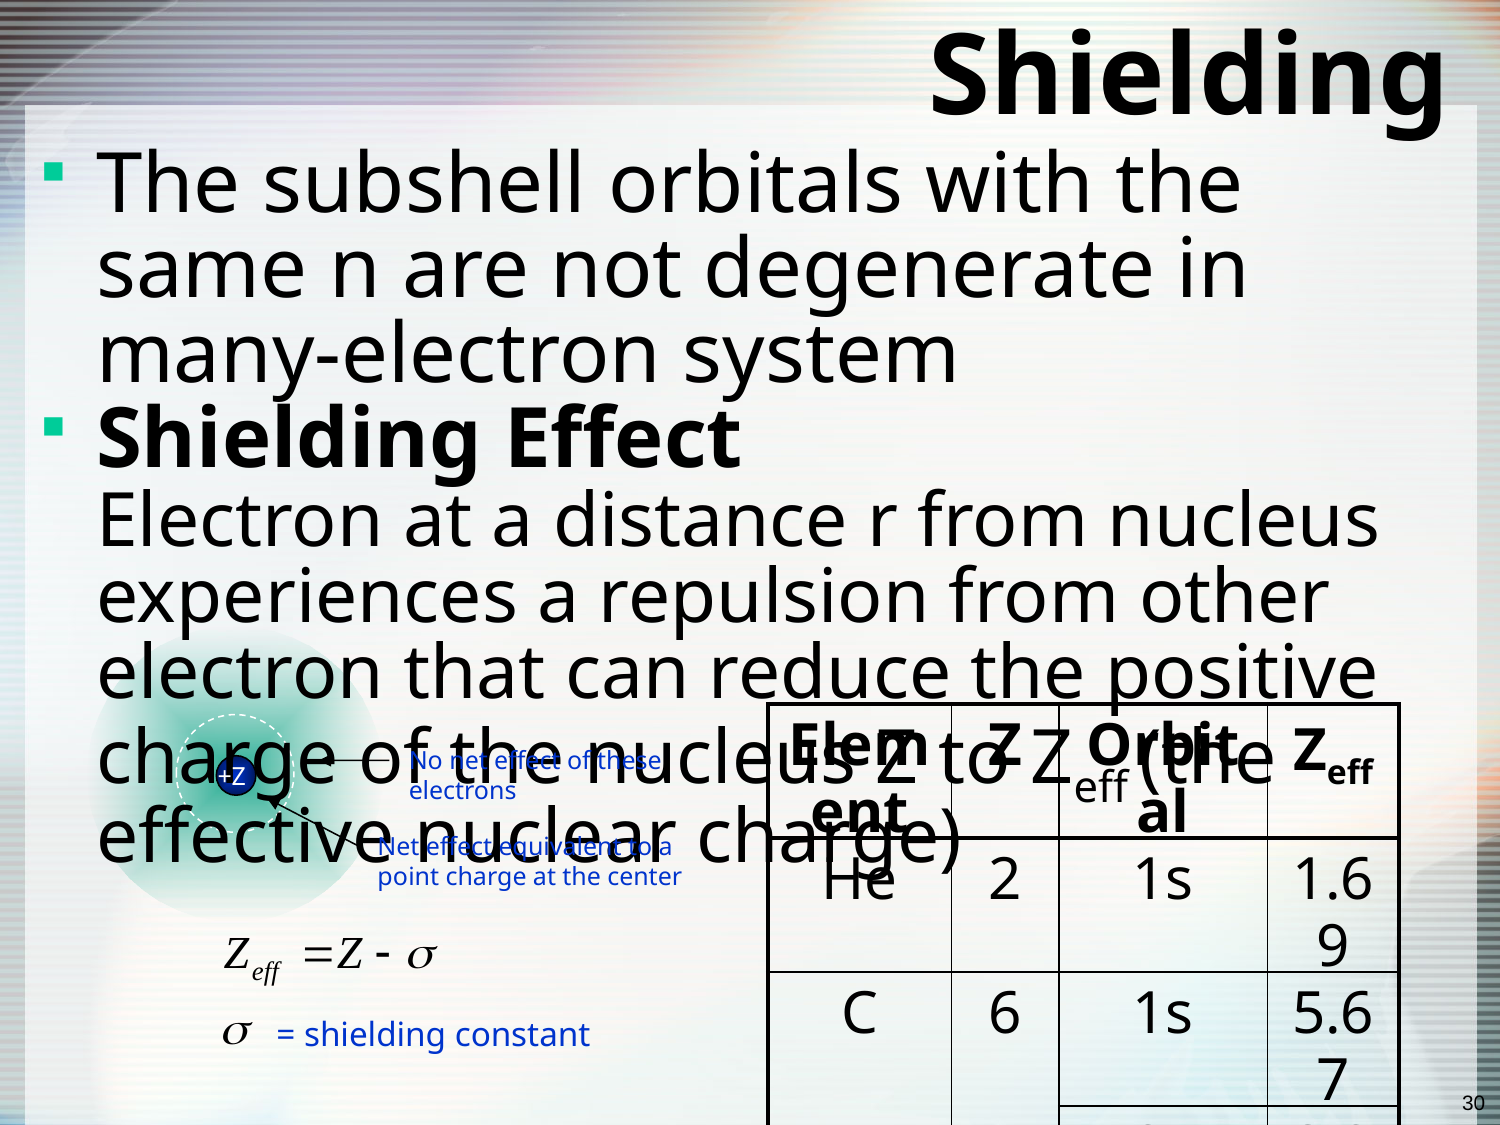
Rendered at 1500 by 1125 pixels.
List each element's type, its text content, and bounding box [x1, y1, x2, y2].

table_cell 2s [1060, 1107, 1267, 1125]
table_header Element [770, 706, 951, 836]
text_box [266, 798, 703, 899]
picture [1401, 1121, 1500, 1125]
table_header Orbital [1060, 706, 1267, 836]
table_cell 1s [1060, 840, 1267, 971]
picture [0, 0, 1500, 1125]
title Shielding [35, 6, 1495, 133]
table_header Z [952, 706, 1058, 836]
slide_number 30 [1401, 1082, 1500, 1121]
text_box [85, 625, 383, 923]
table_cell He [770, 840, 951, 971]
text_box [215, 924, 614, 1062]
table_cell 1.69 [1268, 840, 1397, 971]
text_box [318, 736, 735, 813]
table_header Zeff [1268, 706, 1397, 836]
table_cell 6 [952, 973, 1058, 1125]
list The subshell orbitals with the same n are not degenerate in many-electron system Shielding Effect Electron at a distance r from nucleus experiences a repulsion from other electron that can reduce the positive charge of the nucleus Z to Zeff (the effective nuclear charge) [24, 137, 1476, 1076]
table_cell 3.22 [1268, 1107, 1397, 1125]
table_cell 2 [952, 840, 1058, 971]
table_cell 1s [1060, 973, 1267, 1105]
table_cell 5.67 [1268, 973, 1397, 1105]
table_cell C [770, 973, 951, 1125]
